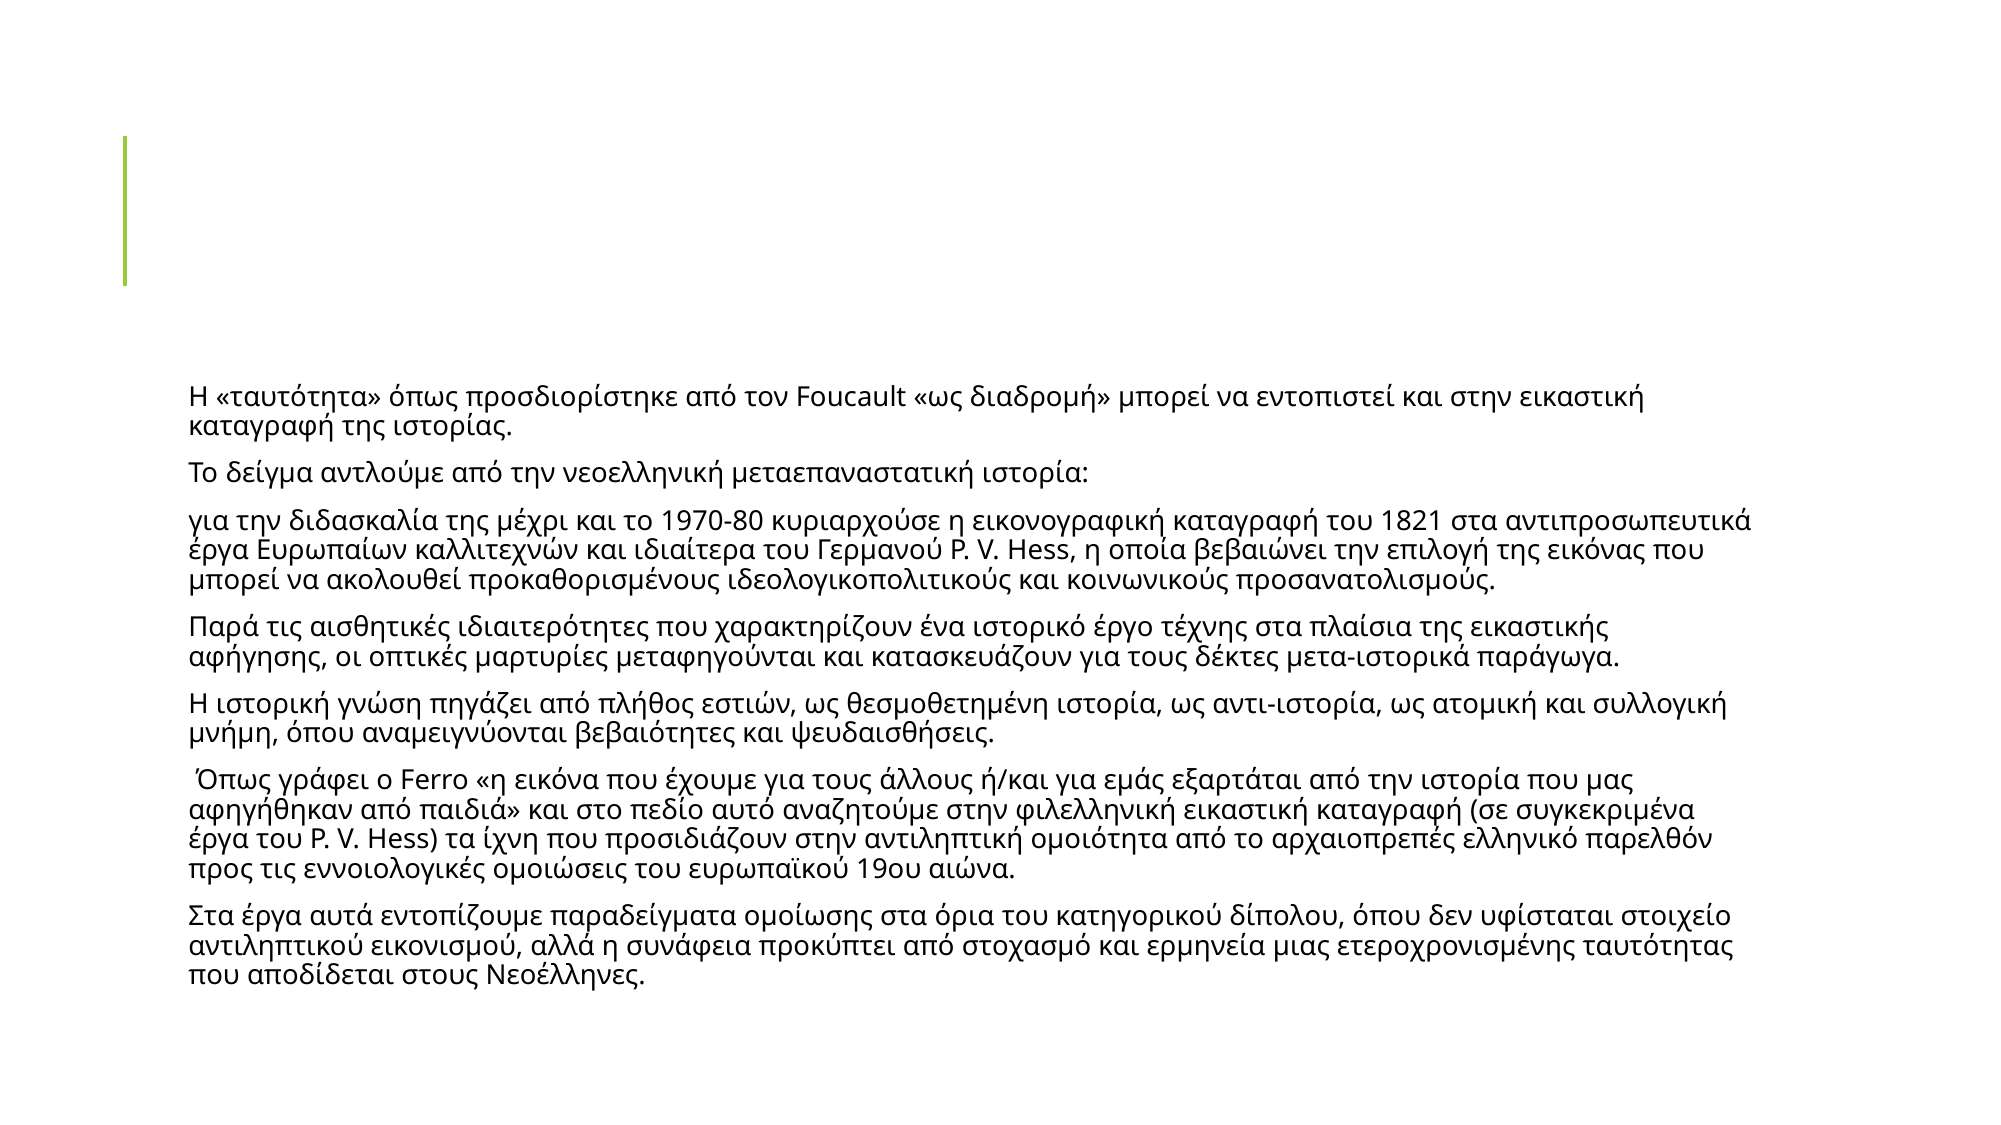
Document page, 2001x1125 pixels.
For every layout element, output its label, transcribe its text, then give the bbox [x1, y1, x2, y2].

list Η «ταυτότητα» όπως προσδιορίστηκε από τον Foucault «ως διαδρομή» μπορεί να εντοπιστεί και στην εικαστική καταγραφή της ιστορίας. Το δείγμα αντλούμε από την νεοελληνική μεταεπαναστατική ιστορία: για την διδασκαλία της μέχρι και το 1970-80 κυριαρχούσε η εικονογραφική καταγραφή του 1821 στα αντιπροσωπευτικά έργα Ευρωπαίων καλλιτεχνών και ιδιαίτερα του Γερμανού P. V. Hess, η οποία βεβαιώνει την επιλογή της εικόνας που μπορεί να ακολουθεί προκαθορισμένους ιδεολογικοπολιτικούς και κοινωνικούς προσανατολισμούς. Παρά τις αισθητικές ιδιαιτερότητες που χαρακτηρίζουν ένα ιστορικό έργο τέχνης στα πλαίσια της εικαστικής αφήγησης, οι οπτικές μαρτυρίες μεταφηγούνται και κατασκευάζουν για τους δέκτες μετα-ιστορικά παράγωγα. Η ιστορική γνώση πηγάζει από πλήθος εστιών, ως θεσμοθετημένη ιστορία, ως αντι-ιστορία, ως ατομική και συλλογική μνήμη, όπου αναμειγνύονται βεβαιότητες και ψευδαισθήσεις. Όπως γράφει ο Ferro «η εικόνα που έχουμε για τους άλλους ή/και για εμάς εξαρτάται από την ιστορία που μας αφηγήθηκαν από παιδιά» και στο πεδίο αυτό αναζητούμε στην φιλελληνική εικαστική καταγραφή (σε συγκεκριμένα έργα του P. V. Hess) τα ίχνη που προσιδιάζουν στην αντιληπτική ομοιότητα από το αρχαιοπρεπές ελληνικό παρελθόν προς τις εννοιολογικές ομοιώσεις του ευρωπαϊκού 19ου αιώνα. Στα έργα αυτά εντοπίζουμε παραδείγματα ομοίωσης στα όρια του κατηγορικού δίπολου, όπου δεν υφίσταται στοιχείο αντιληπτικού εικονισμού, αλλά η συνάφεια προκύπτει από στοχασμό και ερμηνεία μιας ετεροχρονισμένης ταυτότητας που αποδίδεται στους Νεοέλληνες. [168, 375, 1763, 1035]
